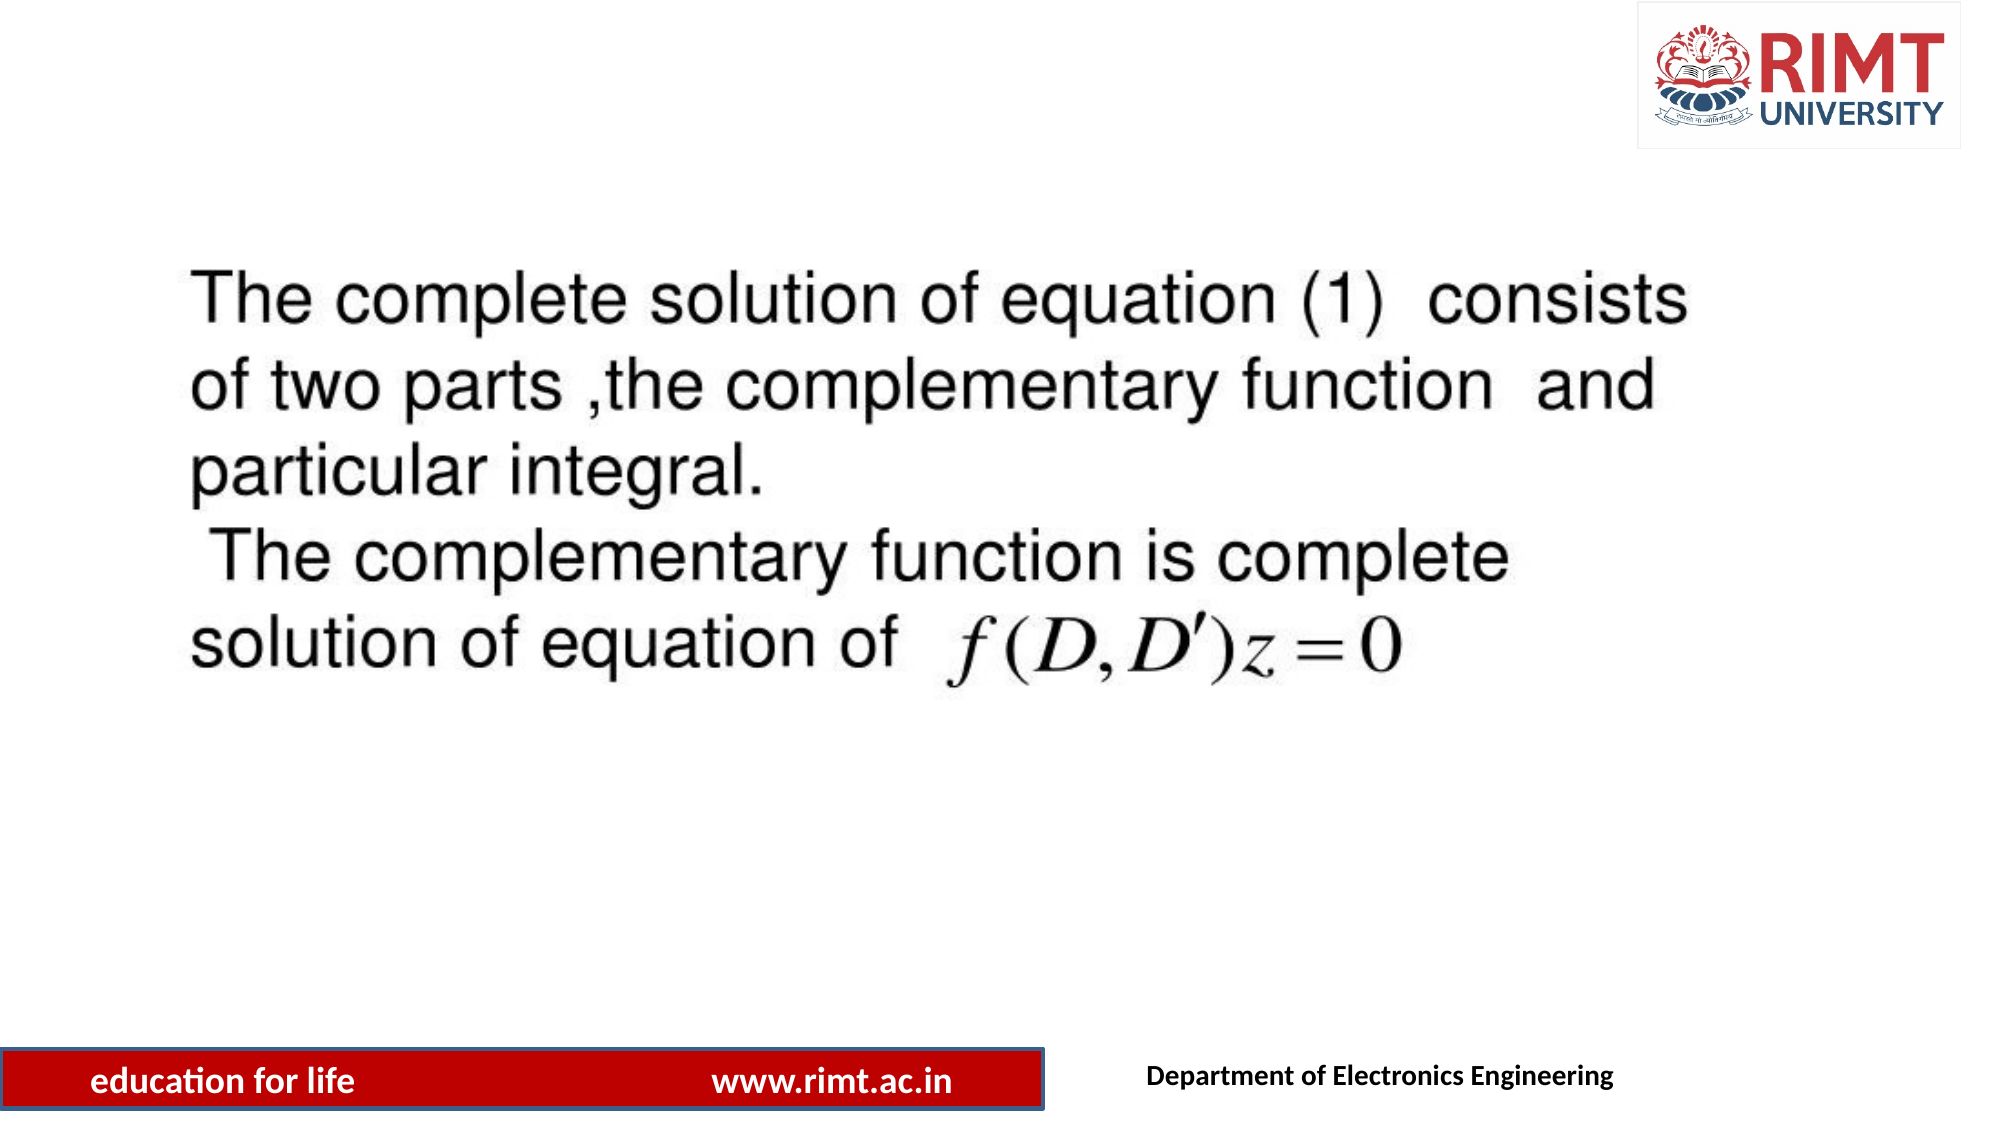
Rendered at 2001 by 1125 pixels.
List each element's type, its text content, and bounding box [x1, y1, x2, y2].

text_box Department of Electronics Engineering [1042, 1044, 1718, 1104]
picture [162, 269, 1692, 716]
text_box education for life www.rimt.ac.in [0, 1047, 1045, 1111]
picture [1637, 1, 1961, 149]
